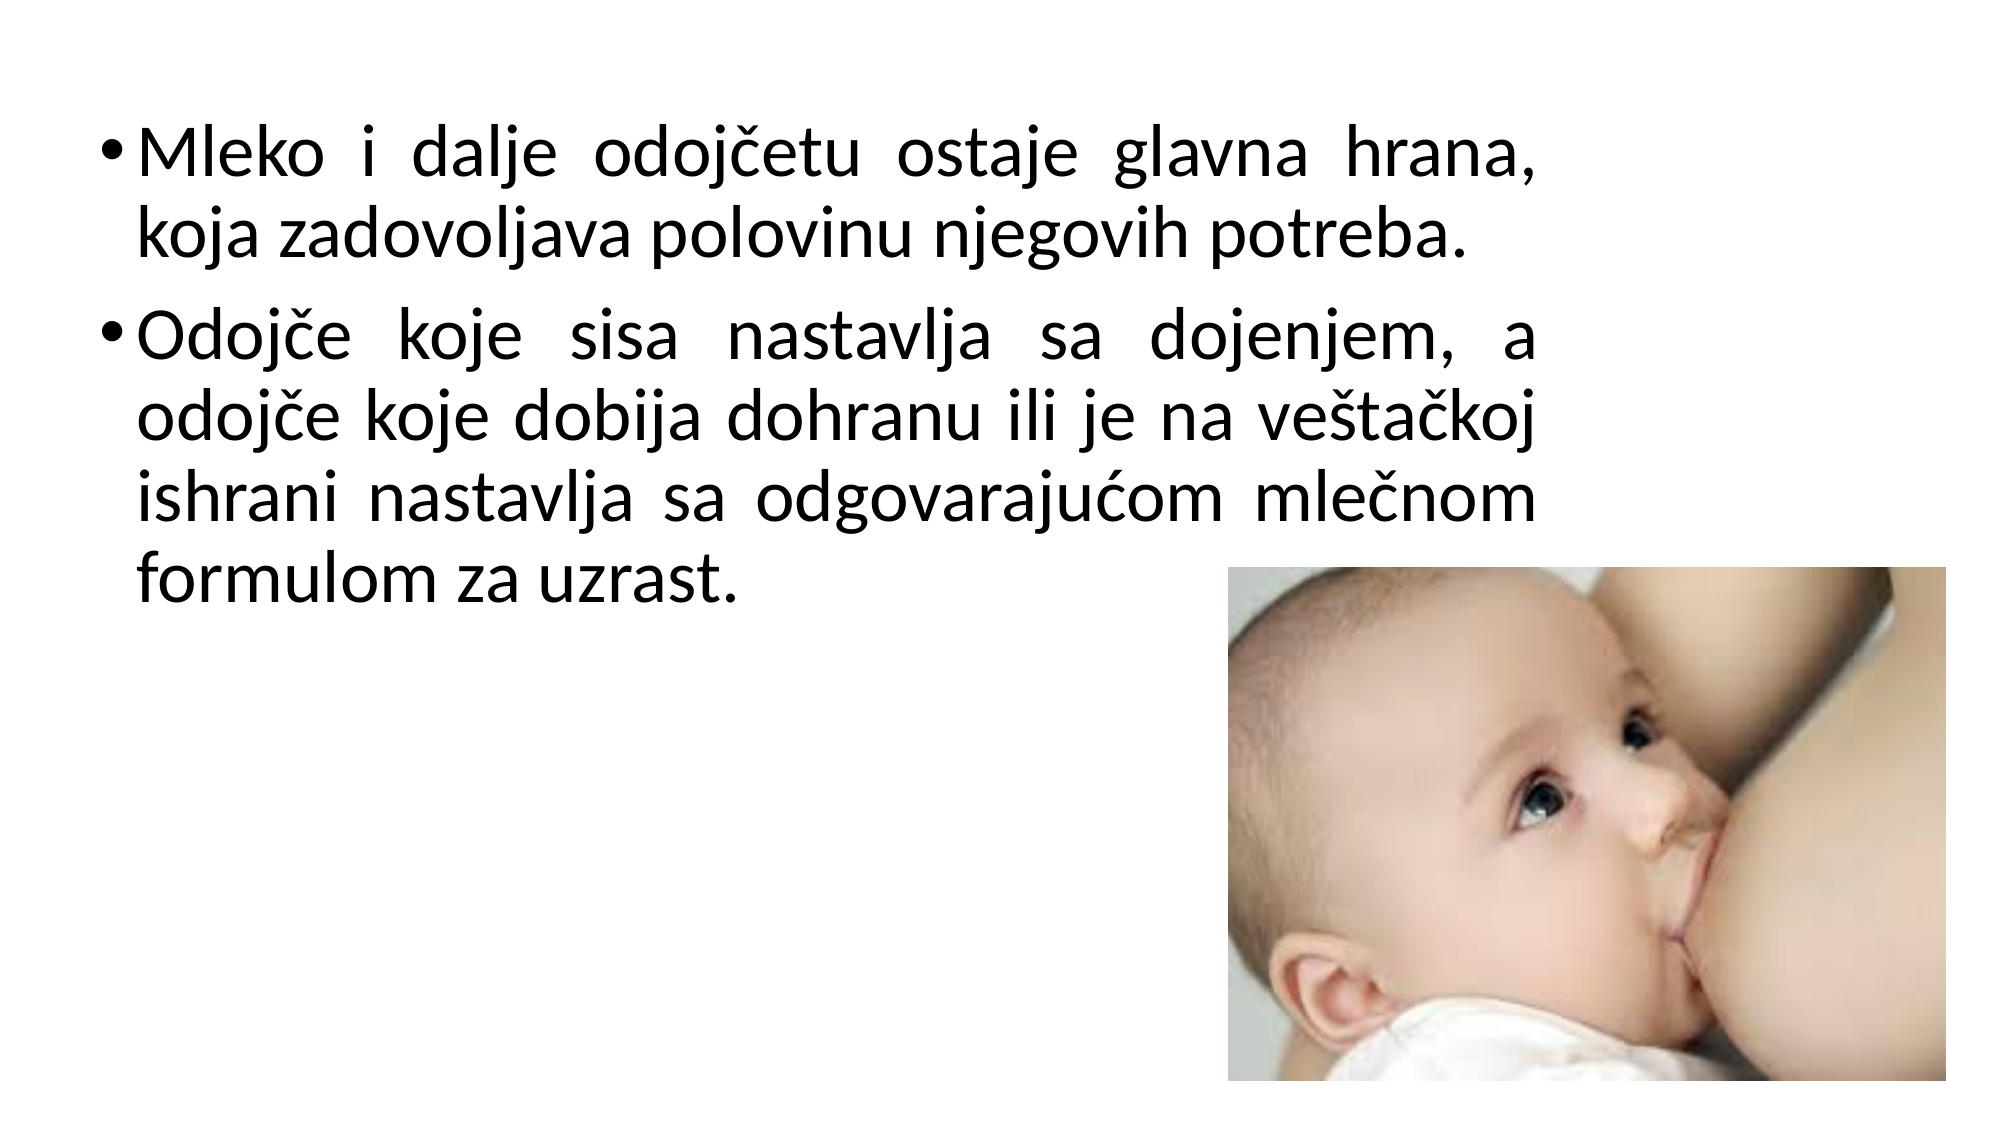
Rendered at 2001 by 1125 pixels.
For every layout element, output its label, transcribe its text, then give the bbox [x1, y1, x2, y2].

picture [1228, 567, 1946, 1081]
list Mleko i dalje odojčetu ostaje glavna hrana, koja zadovoljava polovinu njegovih potreba. Odojče koje sisa nastavlja sa dojenjem, a odojče koje dobija dohranu ili je na veštačkoj ishrani nastavlja sa odgovarajućom mlečnom formulom za uzrast. [84, 104, 1555, 663]
